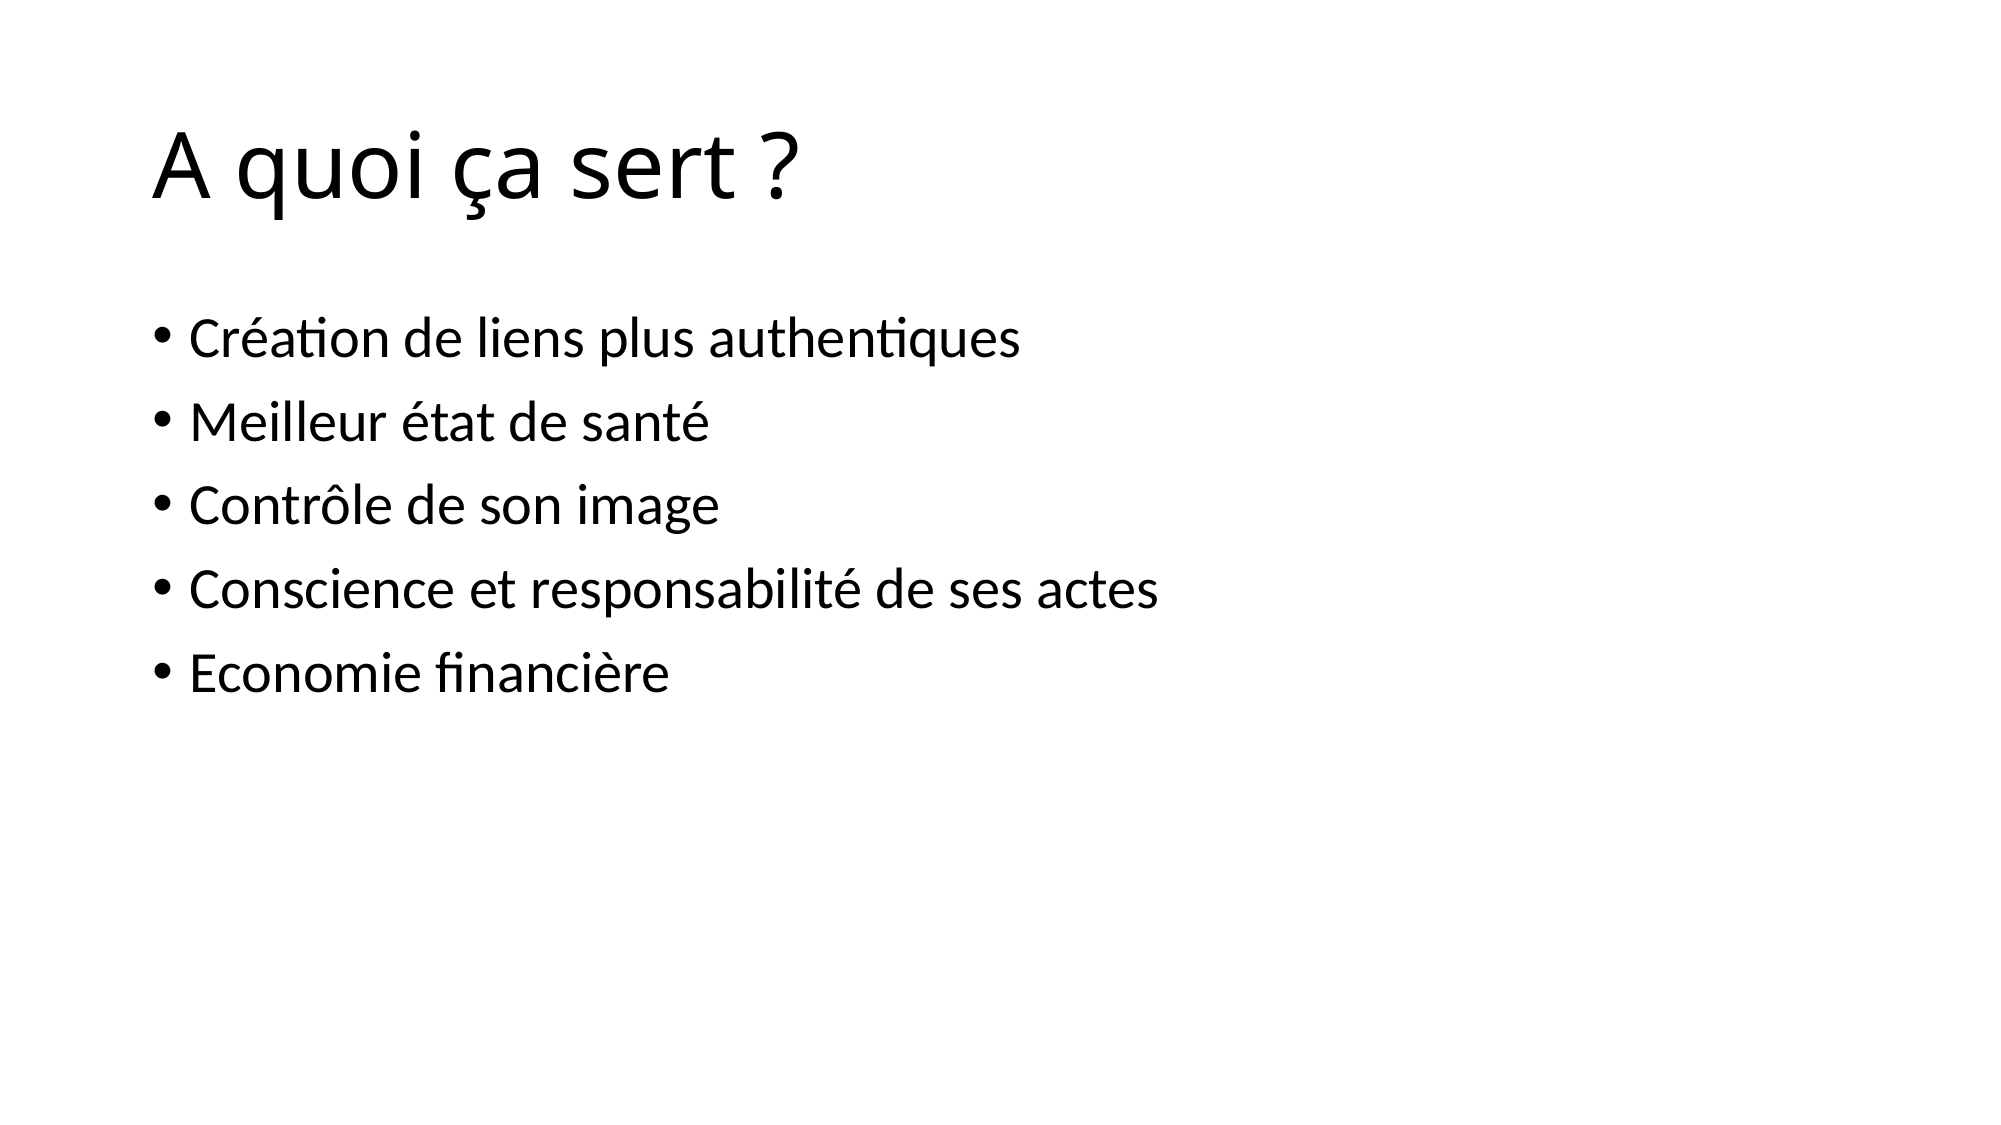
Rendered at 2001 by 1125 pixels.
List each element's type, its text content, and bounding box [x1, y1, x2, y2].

title A quoi ça sert ? [137, 59, 1863, 278]
list Création de liens plus authentiques Meilleur état de santé Contrôle de son image Conscience et responsabilité de ses actes Economie financière [137, 299, 1863, 1014]
